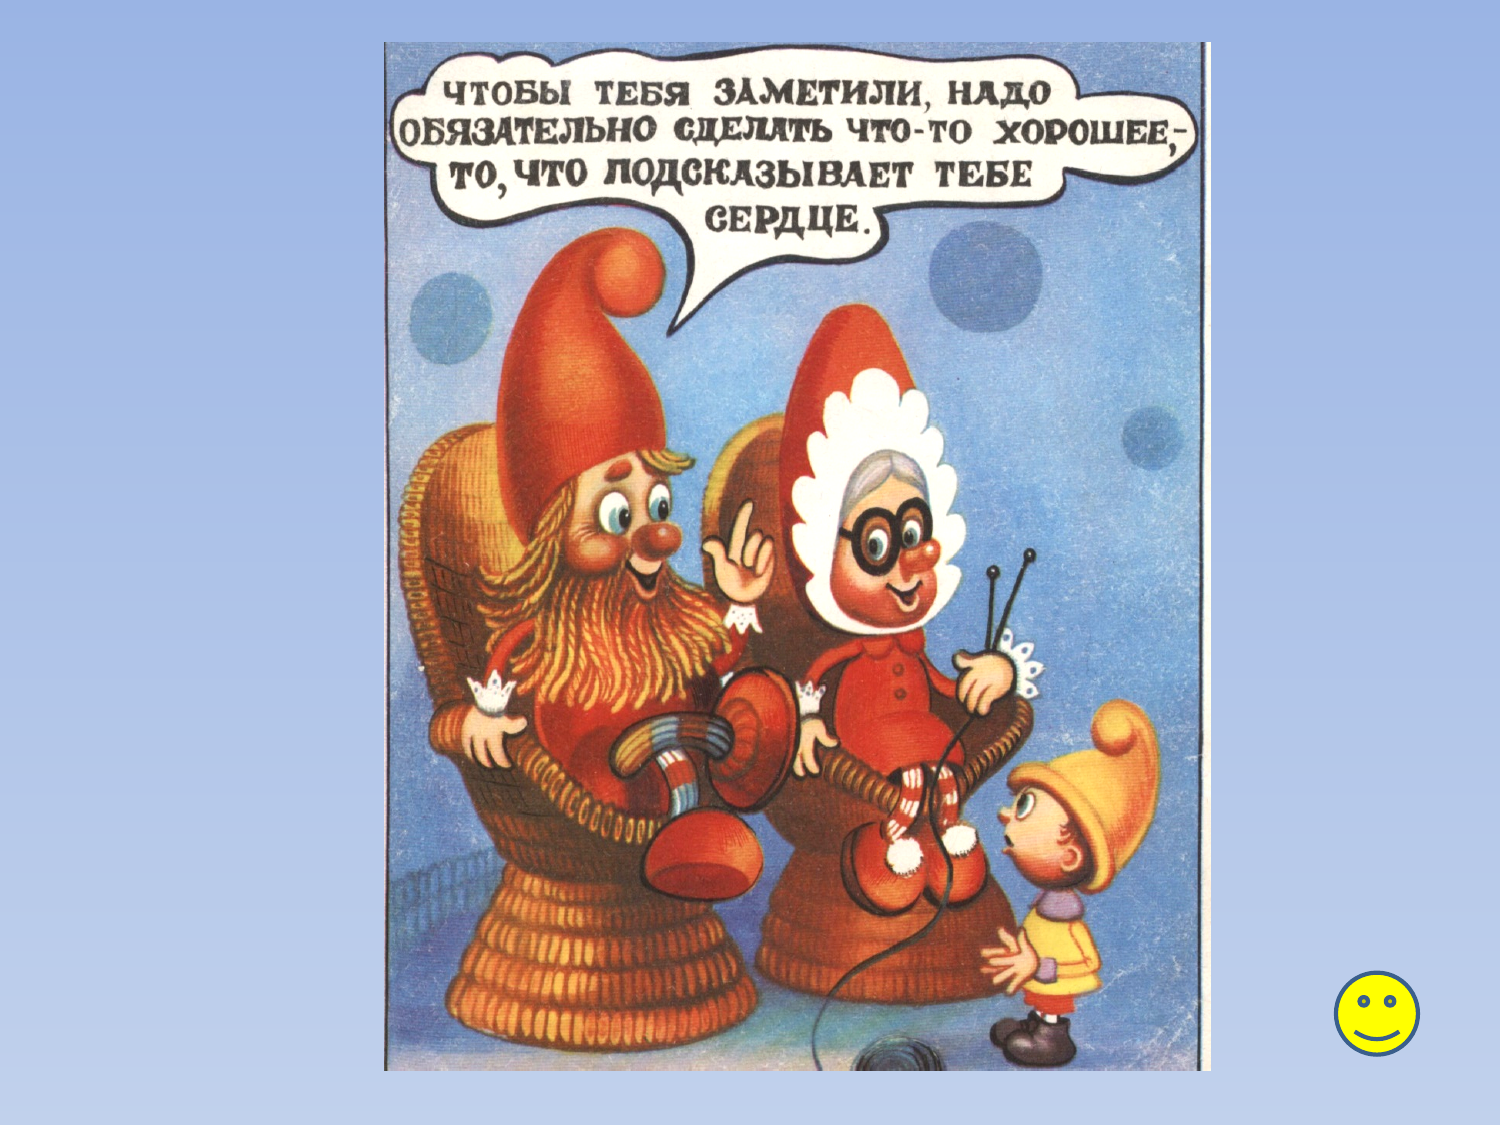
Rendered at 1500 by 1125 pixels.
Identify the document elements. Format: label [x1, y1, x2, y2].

picture [384, 42, 1211, 1071]
text_box [1333, 970, 1421, 1057]
